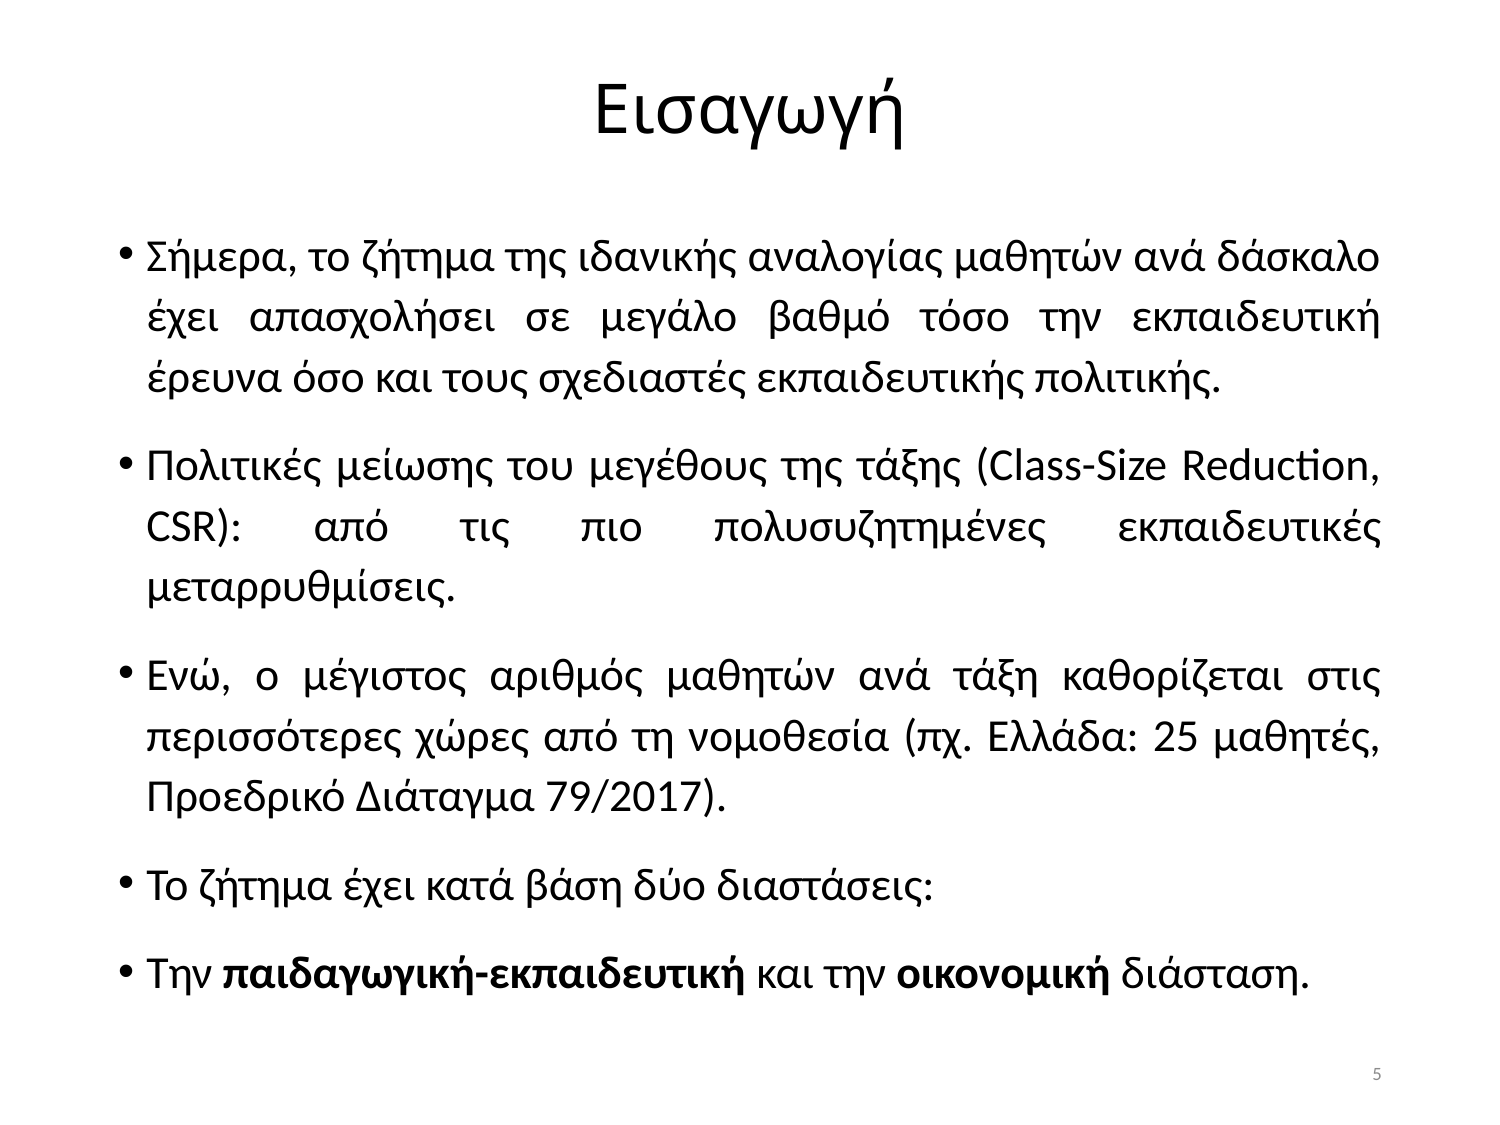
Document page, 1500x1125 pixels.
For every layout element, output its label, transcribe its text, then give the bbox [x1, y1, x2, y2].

title Εισαγωγή [103, 59, 1397, 163]
list Σήμερα, το ζήτημα της ιδανικής αναλογίας μαθητών ανά δάσκαλο έχει απασχολήσει σε μεγάλο βαθμό τόσο την εκπαιδευτική έρευνα όσο και τους σχεδιαστές εκπαιδευτικής πολιτικής. Πολιτικές μείωσης του μεγέθους της τάξης (Class-Size Reduction, CSR): από τις πιο πολυσυζητημένες εκπαιδευτικές μεταρρυθμίσεις. Ενώ, ο μέγιστος αριθμός μαθητών ανά τάξη καθορίζεται στις περισσότερες χώρες από τη νομοθεσία (πχ. Ελλάδα: 25 μαθητές, Προεδρικό Διάταγμα 79/2017). Το ζήτημα έχει κατά βάση δύο διαστάσεις: Την παιδαγωγική-εκπαιδευτική και την οικονομική διάσταση. [103, 212, 1397, 1043]
slide_number 5 [1059, 1042, 1397, 1103]
